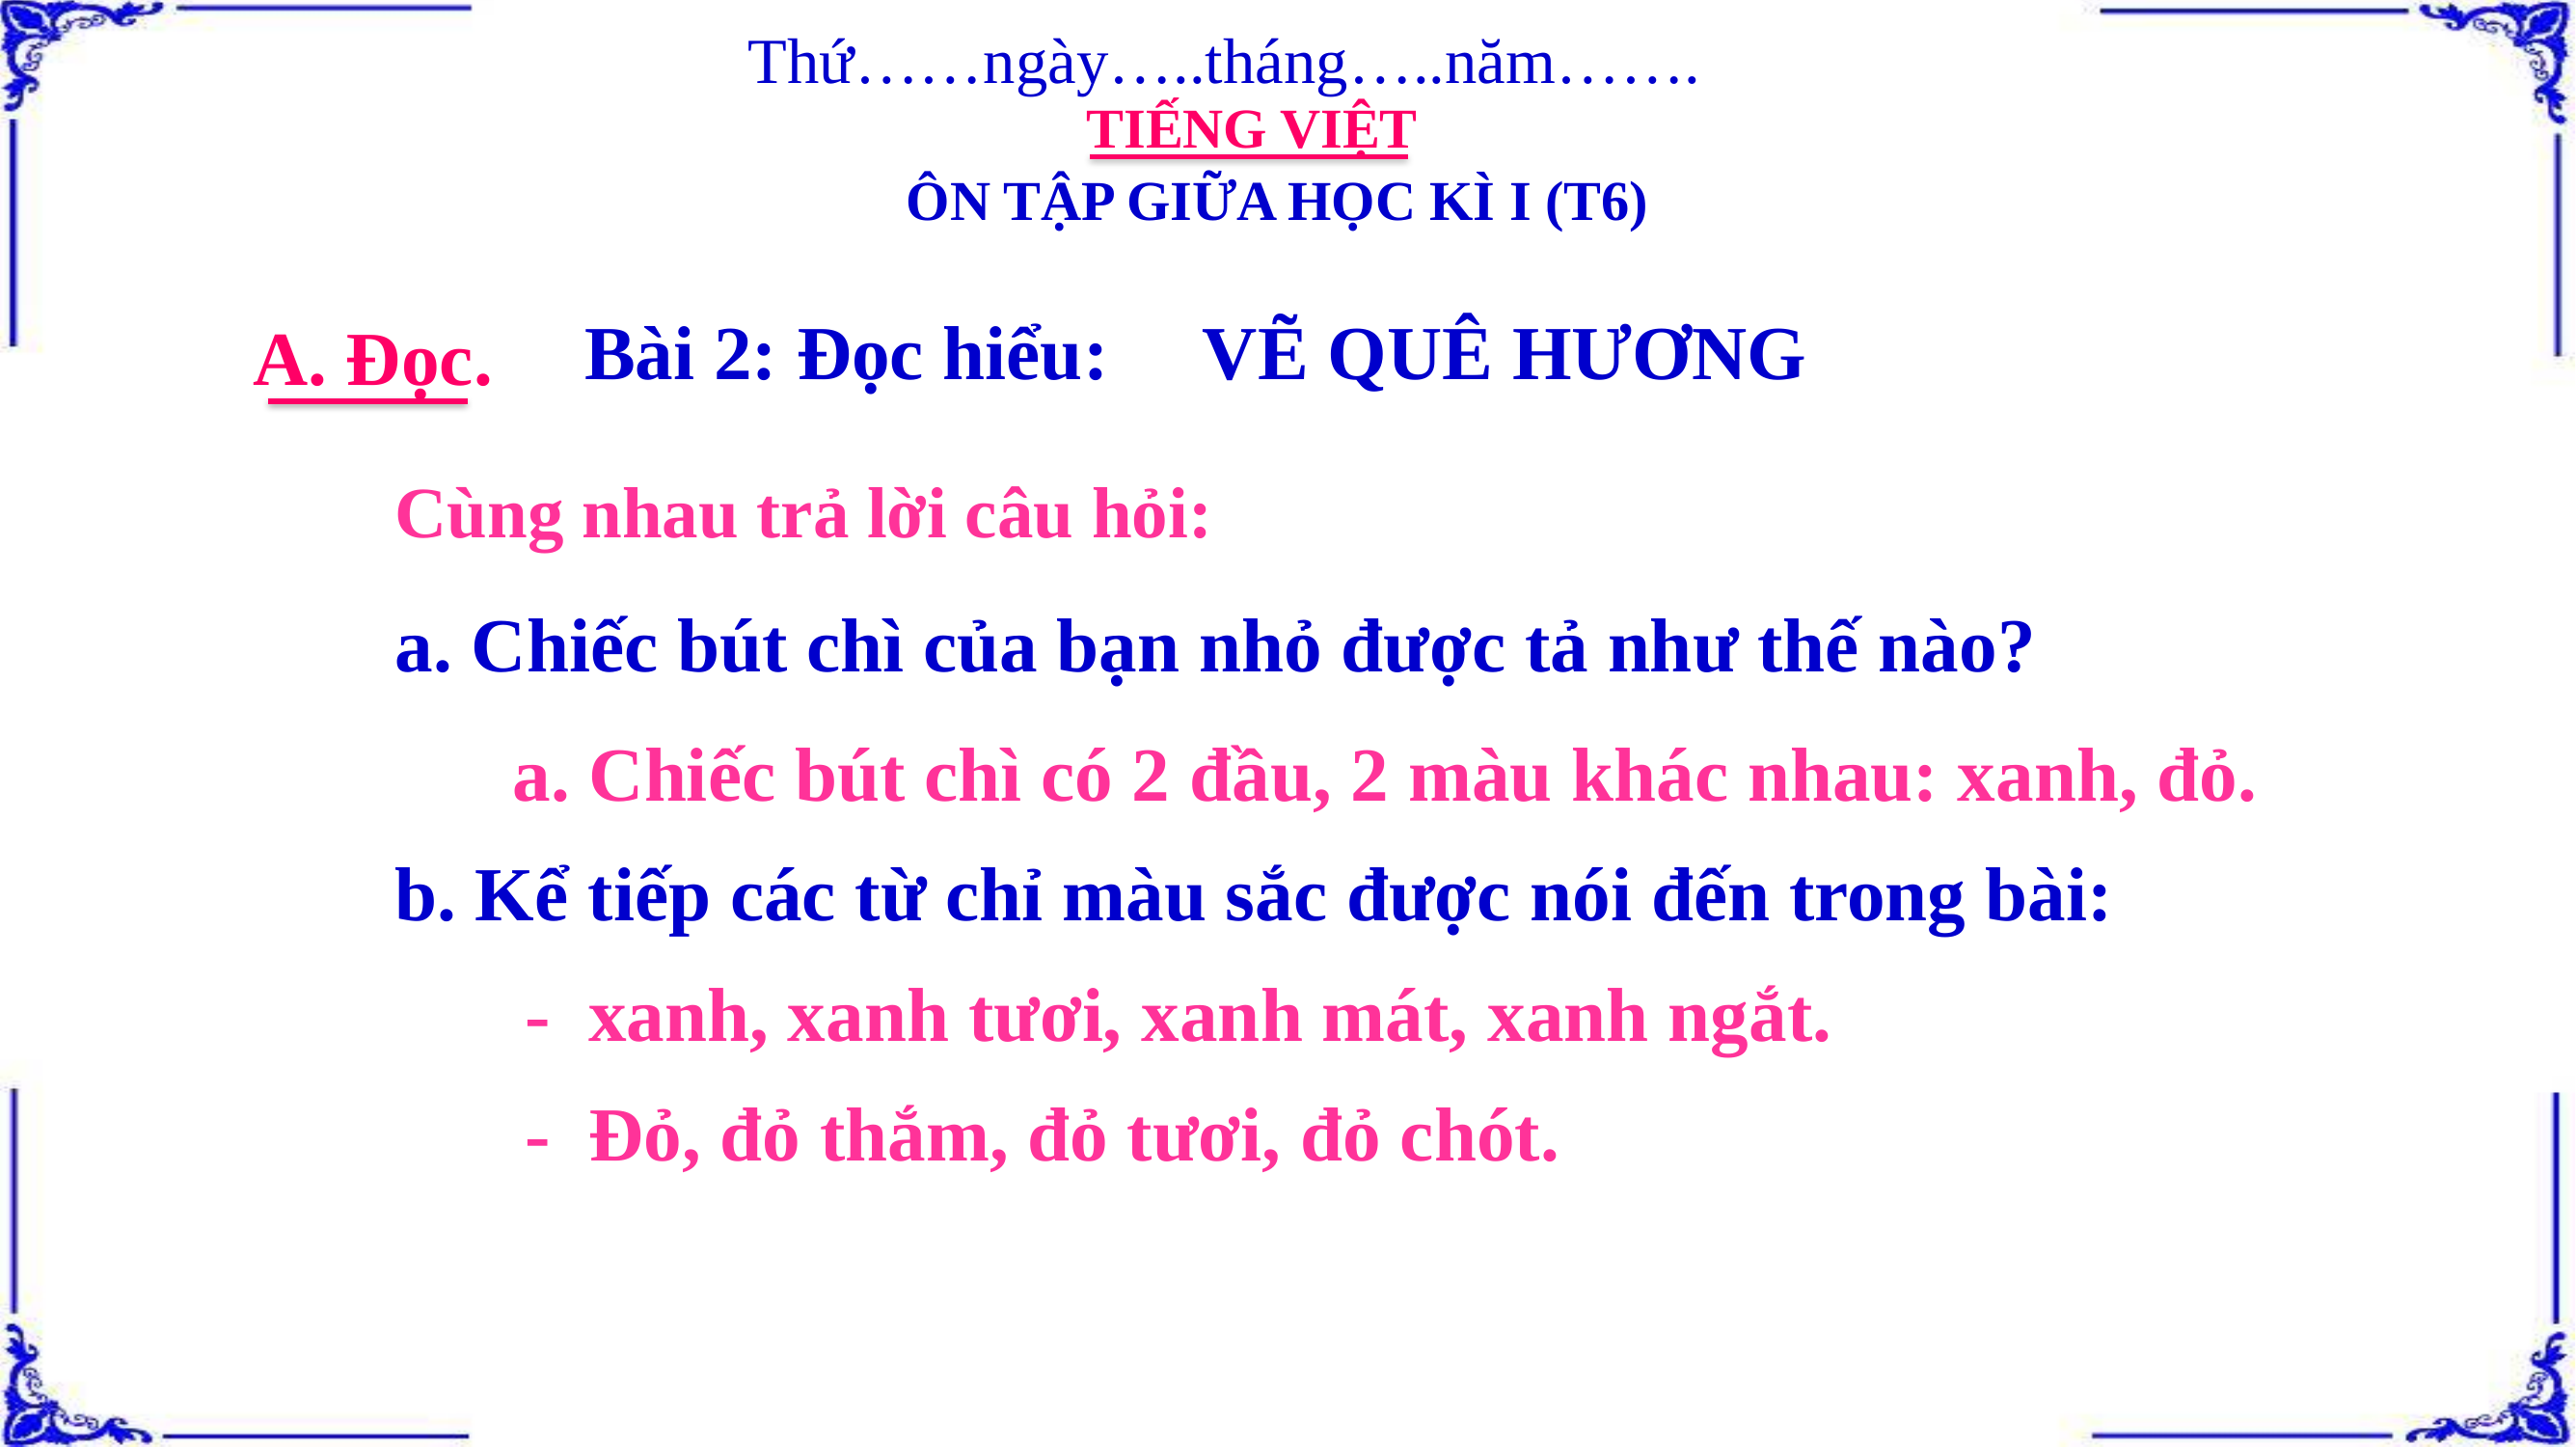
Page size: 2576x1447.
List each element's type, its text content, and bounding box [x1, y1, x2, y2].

text_box a. Chiếc bút chì của bạn nhỏ được tả như thế nào? [380, 588, 2195, 696]
text_box Bài 2: Đọc hiểu: VẼ QUÊ HƯƠNG [570, 296, 2384, 403]
text_box - Đỏ, đỏ thắm, đỏ tươi, đỏ chót. [510, 1078, 2324, 1185]
text_box a. Chiếc bút chì có 2 đầu, 2 màu khác nhau: xanh, đỏ. [498, 717, 2313, 824]
text_box b. Kể tiếp các từ chỉ màu sắc được nói đến trong bài: [380, 837, 2195, 944]
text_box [238, 301, 903, 409]
text_box - xanh, xanh tươi, xanh mát, xanh ngắt. [510, 957, 2324, 1064]
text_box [730, 11, 1721, 240]
text_box Cùng nhau trả lời câu hỏi: [380, 457, 1438, 560]
picture [0, 0, 2576, 1447]
